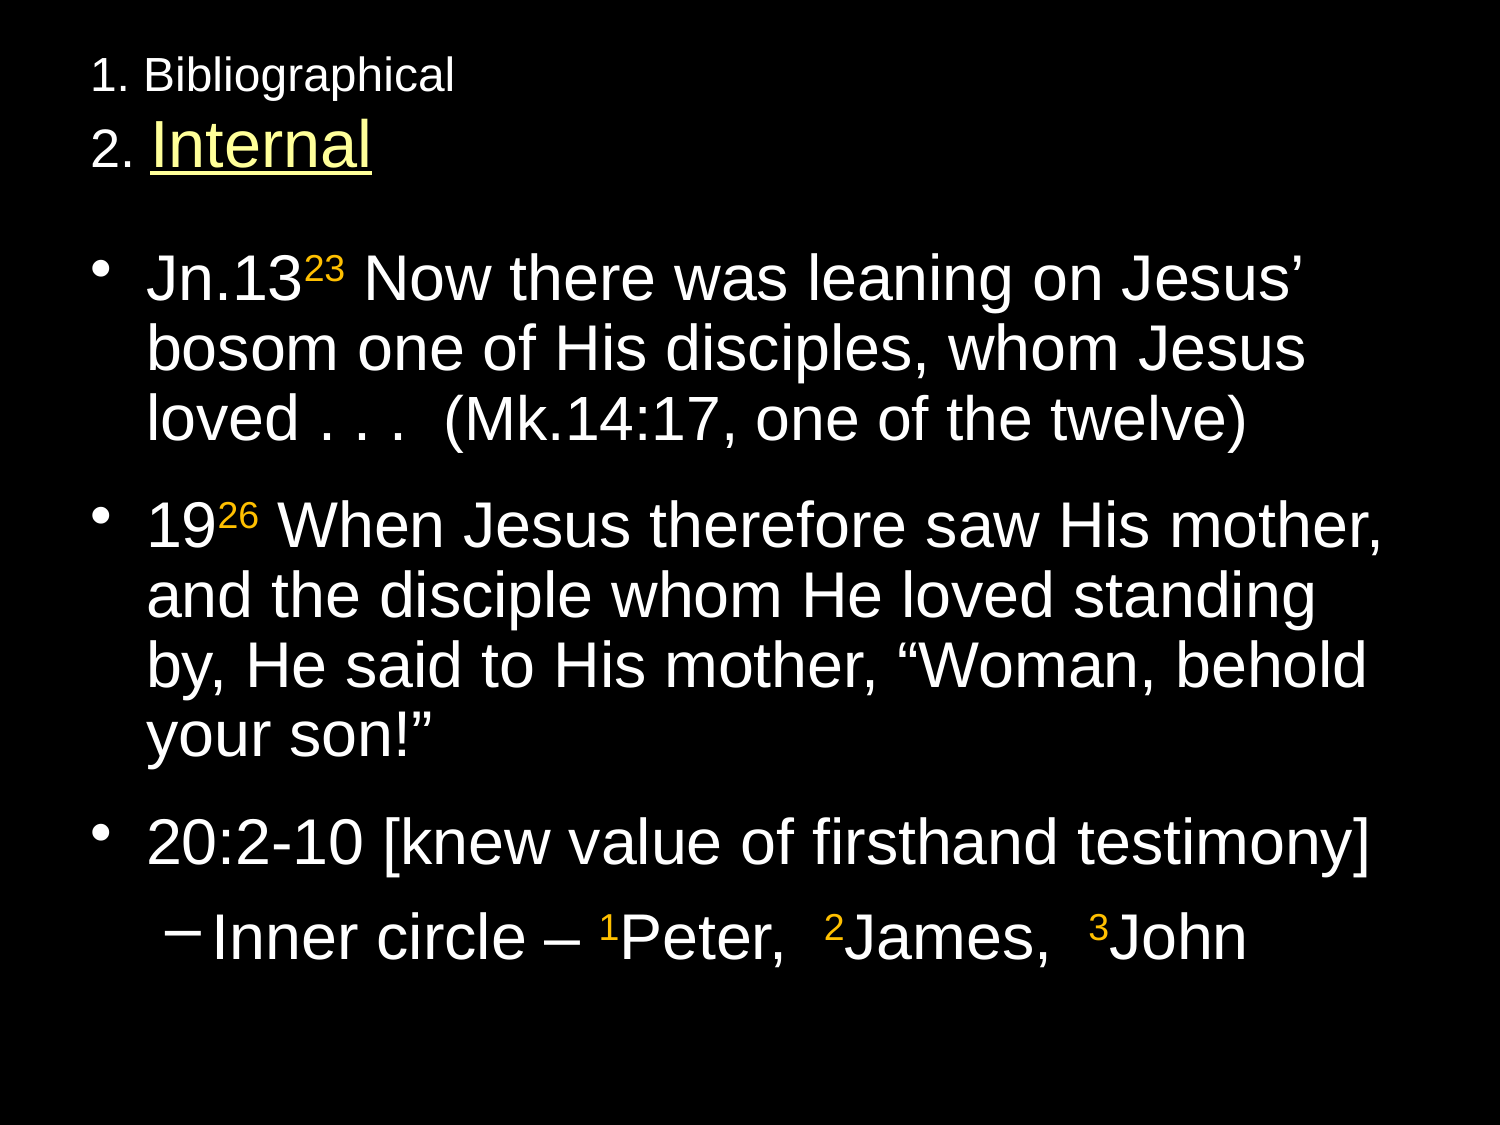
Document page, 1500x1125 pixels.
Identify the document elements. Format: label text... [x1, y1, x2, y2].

list Jn.1323 Now there was leaning on Jesus’ bosom one of His disciples, whom Jesus loved . . . (Mk.14:17, one of the twelve) 1926 When Jesus therefore saw His mother, and the disciple whom He loved standing by, He said to His mother, “Woman, behold your son!” 20:2-10 [knew value of firsthand testimony] Inner circle – 1Peter, 2James, 3John [75, 237, 1425, 1013]
title 1. Bibliographical 2. Internal [75, 9, 1425, 215]
